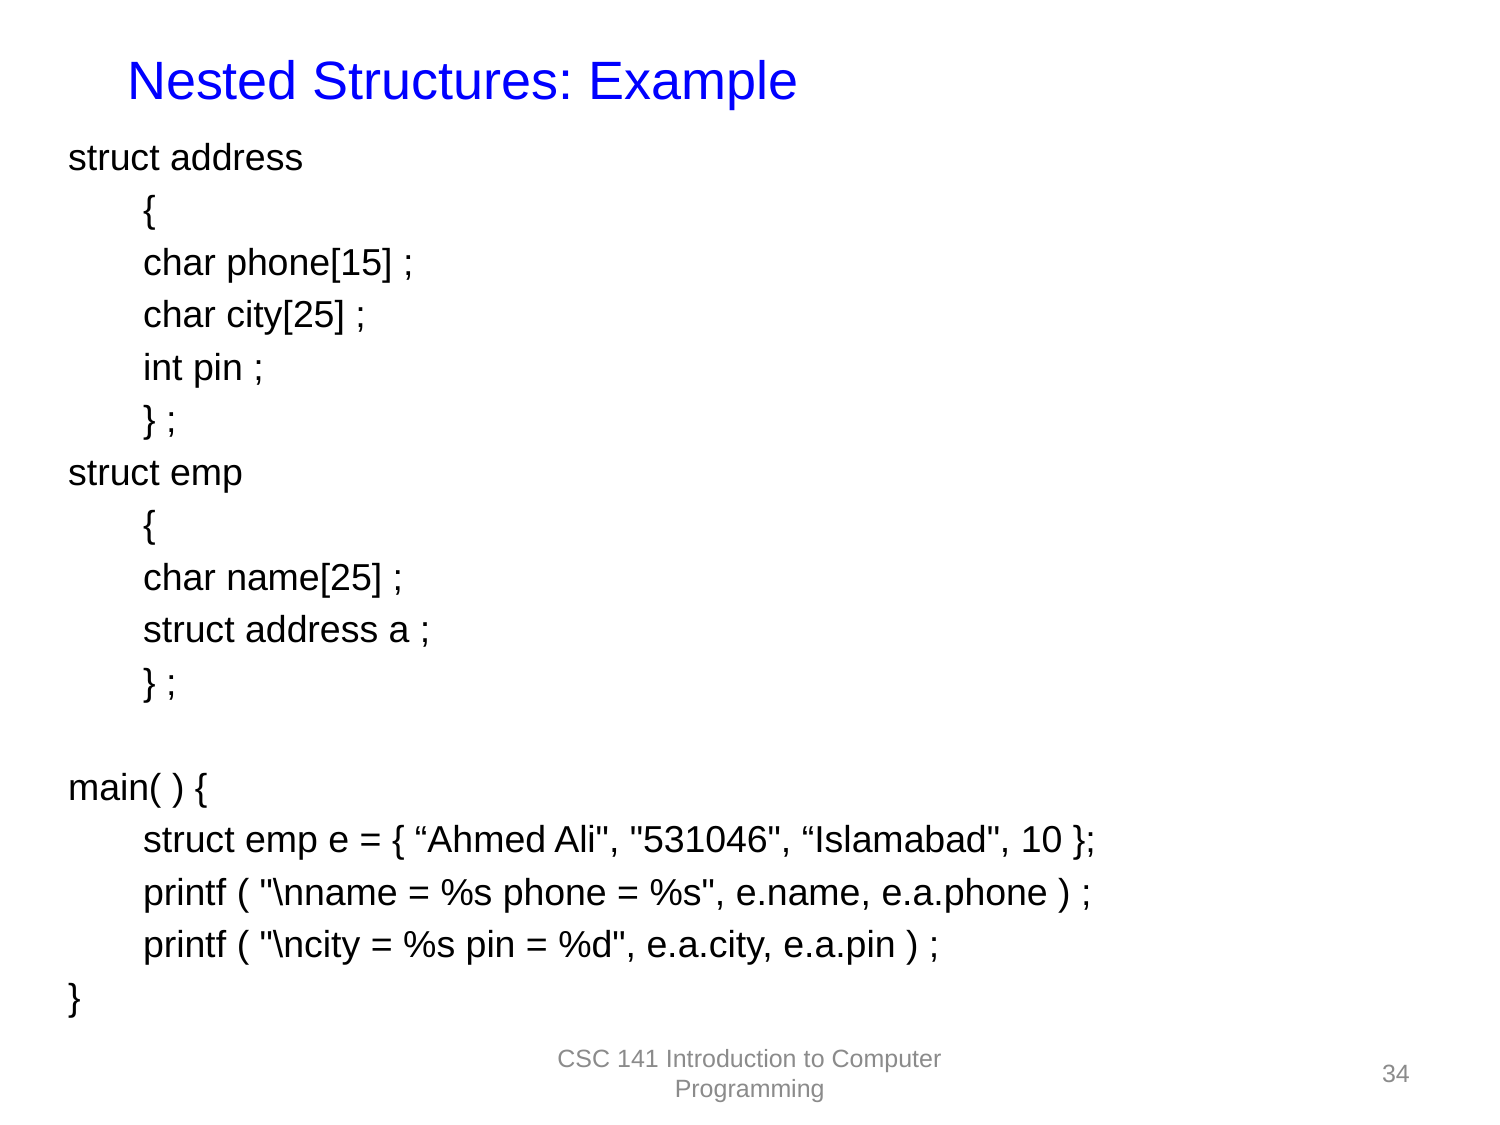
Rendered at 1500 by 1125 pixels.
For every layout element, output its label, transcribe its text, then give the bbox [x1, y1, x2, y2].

list struct address { char phone[15] ; char city[25] ; int pin ; } ; struct emp { char name[25] ; struct address a ; } ; main( ) { struct emp e = { “Ahmed Ali", "531046", “Islamabad", 10 }; printf ( "\nname = %s phone = %s", e.name, e.a.phone ) ; printf ( "\ncity = %s pin = %d", e.a.city, e.a.pin ) ; } [53, 125, 1408, 1047]
slide_number 34 [1074, 1042, 1425, 1103]
footer CSC 141 Introduction to Computer Programming [512, 1042, 988, 1103]
text_box Nested Structures: Example [112, 30, 816, 126]
